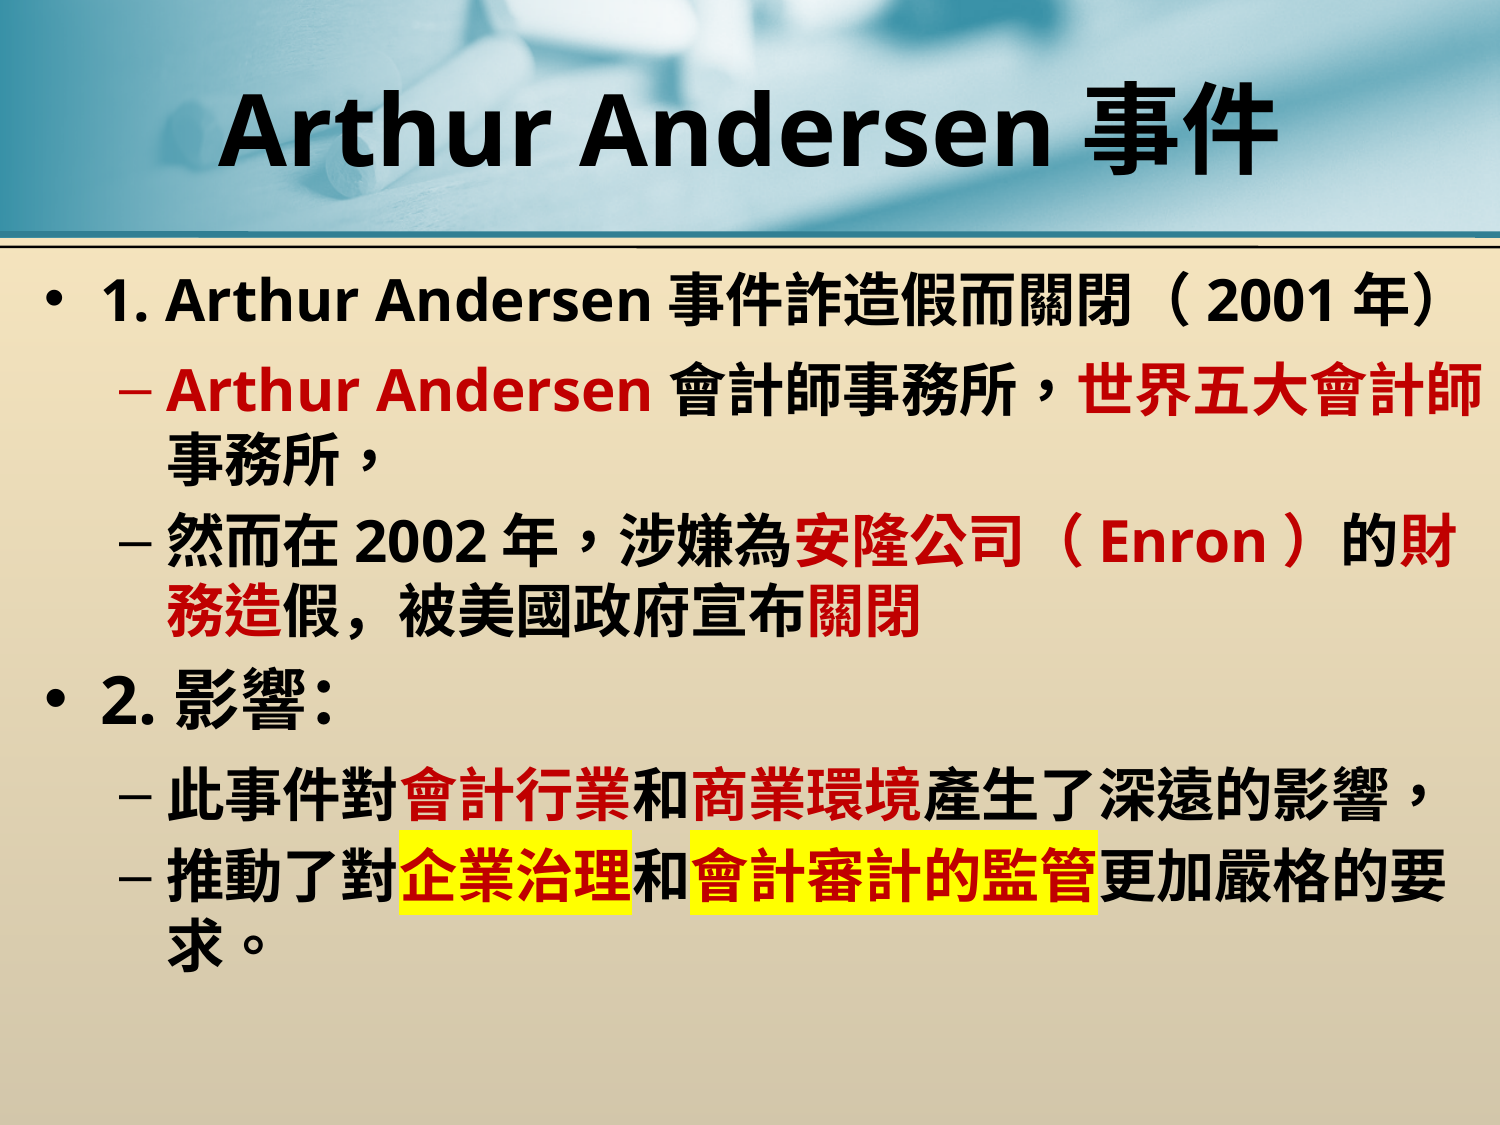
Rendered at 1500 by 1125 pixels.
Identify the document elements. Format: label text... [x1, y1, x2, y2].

title Arthur Andersen事件 [75, 22, 1425, 231]
list 1. Arthur Andersen事件詐造假而關閉（2001年） Arthur Andersen會計師事務所，世界五大會計師事務所， 然而在2002年，涉嫌為安隆公司（Enron）的財務造假，被美國政府宣布關閉 2.影響： 此事件對會計行業和商業環境產生了深遠的影響， 推動了對企業治理和會計審計的監管更加嚴格的要求。 [29, 255, 1500, 1118]
